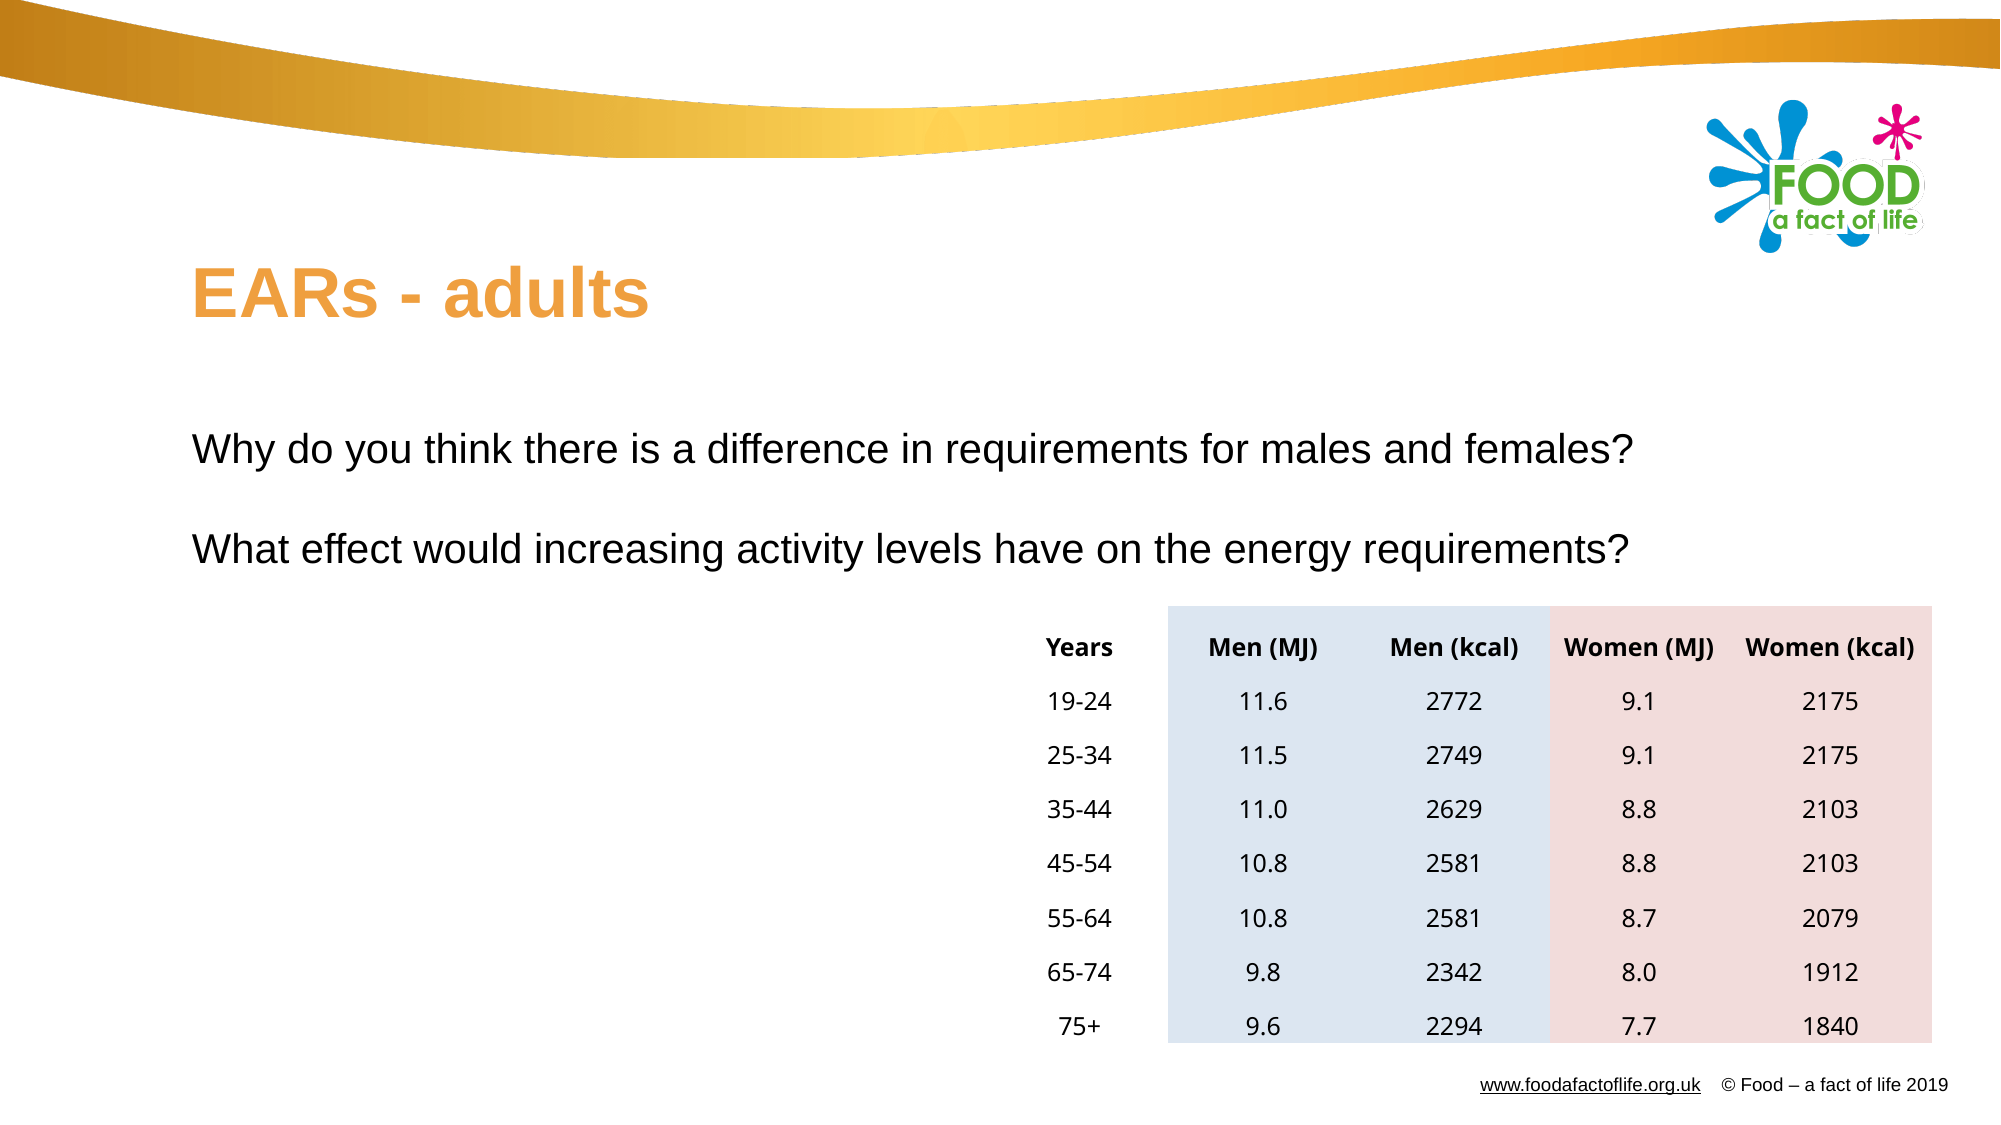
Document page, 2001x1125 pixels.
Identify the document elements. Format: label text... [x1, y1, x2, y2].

table_cell 8.0 [1550, 934, 1729, 989]
table_cell 65-74 [992, 934, 1168, 989]
subtitle Why do you think there is a difference in requirements for males and females? What effect would increasing activity levels have on the energy requirements? [191, 421, 1787, 1013]
table_cell 25-34 [992, 717, 1168, 772]
table_cell 2294 [1359, 989, 1550, 1043]
table_cell 2103 [1729, 826, 1932, 880]
table_cell 2079 [1729, 880, 1932, 934]
table_cell 11.6 [1168, 663, 1359, 717]
table_cell 8.7 [1550, 880, 1729, 934]
table_cell 9.8 [1168, 934, 1359, 989]
table_cell 10.8 [1168, 880, 1359, 934]
table_header Women (MJ) [1550, 606, 1729, 663]
table_cell 2749 [1359, 717, 1550, 772]
table_header Men (kcal) [1359, 606, 1550, 663]
table_header Men (MJ) [1168, 606, 1359, 663]
table_cell 8.8 [1550, 772, 1729, 826]
table_cell 2103 [1729, 772, 1932, 826]
table_cell 2342 [1359, 934, 1550, 989]
table_cell 2175 [1729, 717, 1932, 772]
table_header Women (kcal) [1729, 606, 1932, 663]
table_cell 35-44 [992, 772, 1168, 826]
table_cell 9.1 [1550, 717, 1729, 772]
title EARs - adults [191, 256, 1787, 375]
table_cell 9.6 [1168, 989, 1359, 1043]
table_cell 10.8 [1168, 826, 1359, 880]
table_cell 75+ [992, 989, 1168, 1043]
table_cell 2175 [1729, 663, 1932, 717]
table_cell 19-24 [992, 663, 1168, 717]
table_cell 11.5 [1168, 717, 1359, 772]
table_header Years [992, 606, 1168, 663]
table_cell 8.8 [1550, 826, 1729, 880]
table_cell 1840 [1729, 989, 1932, 1043]
table_cell 45-54 [992, 826, 1168, 880]
table_cell 1912 [1729, 934, 1932, 989]
table_cell 7.7 [1550, 989, 1729, 1043]
table_cell 2629 [1359, 772, 1550, 826]
table_cell 11.0 [1168, 772, 1359, 826]
table_cell 2581 [1359, 826, 1550, 880]
table_cell 55-64 [992, 880, 1168, 934]
table_cell 2581 [1359, 880, 1550, 934]
table_cell 9.1 [1550, 663, 1729, 717]
table_cell 2772 [1359, 663, 1550, 717]
picture [0, 0, 2000, 1125]
